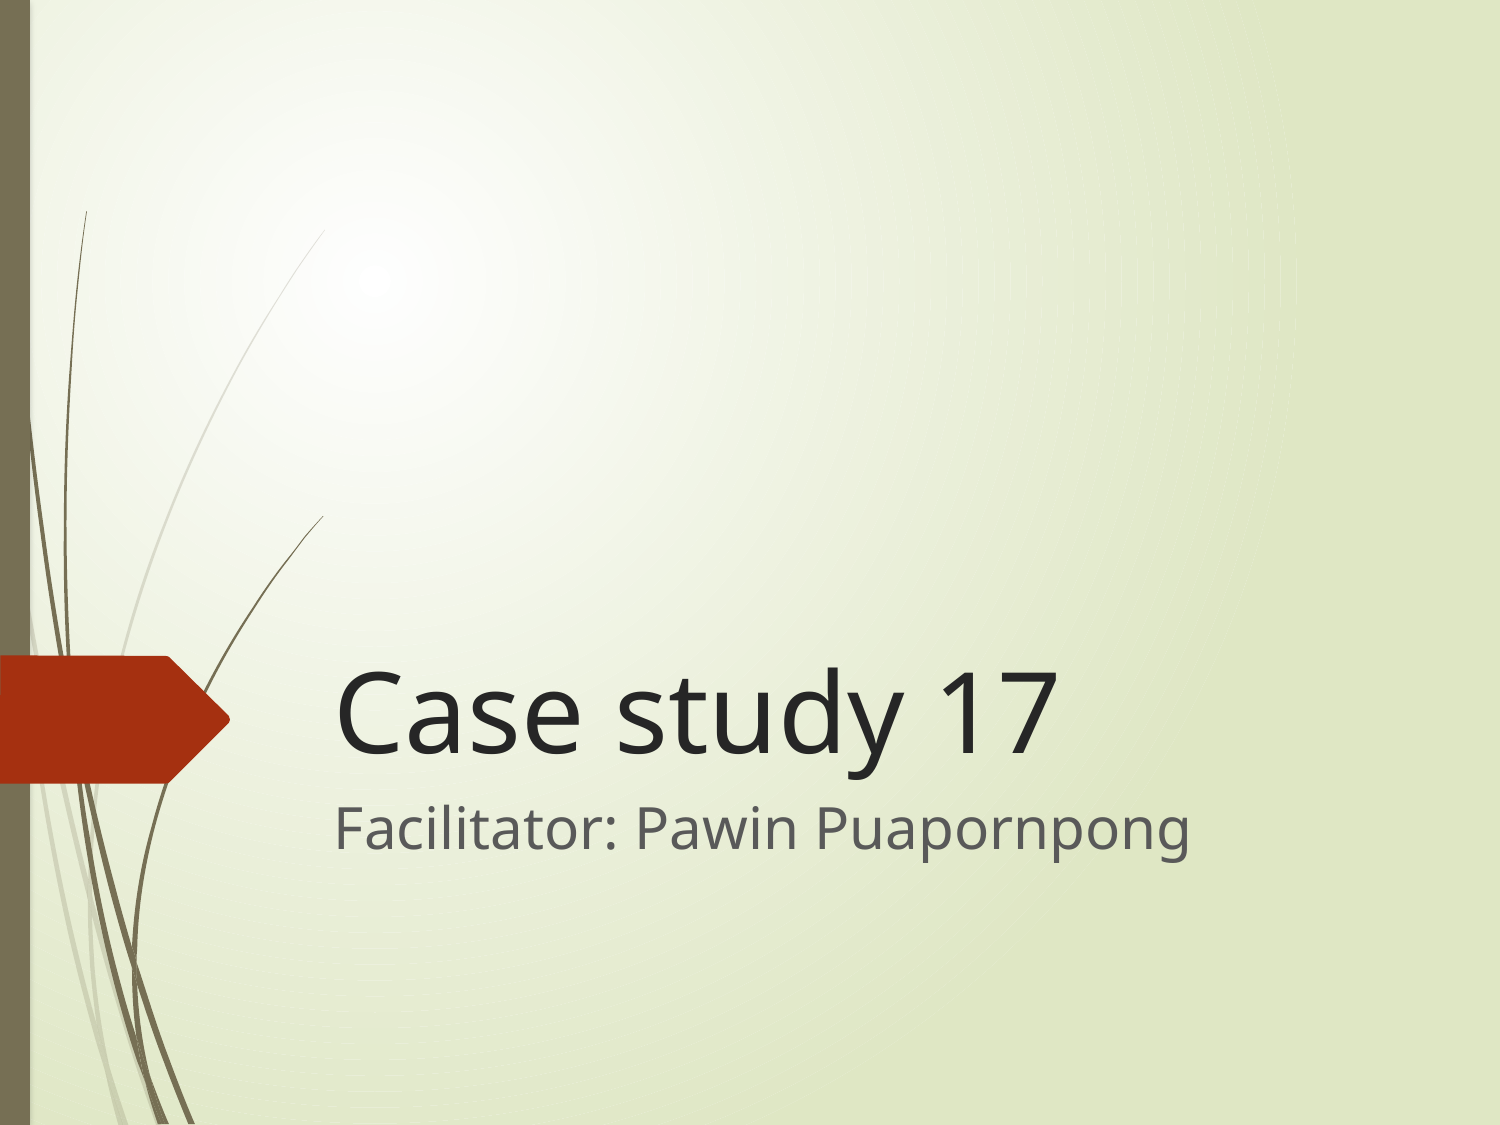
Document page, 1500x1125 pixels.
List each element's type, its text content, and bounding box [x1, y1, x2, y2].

subtitle Facilitator: Pawin Puapornpong [318, 783, 1402, 969]
title Case study 17 [318, 412, 1402, 783]
